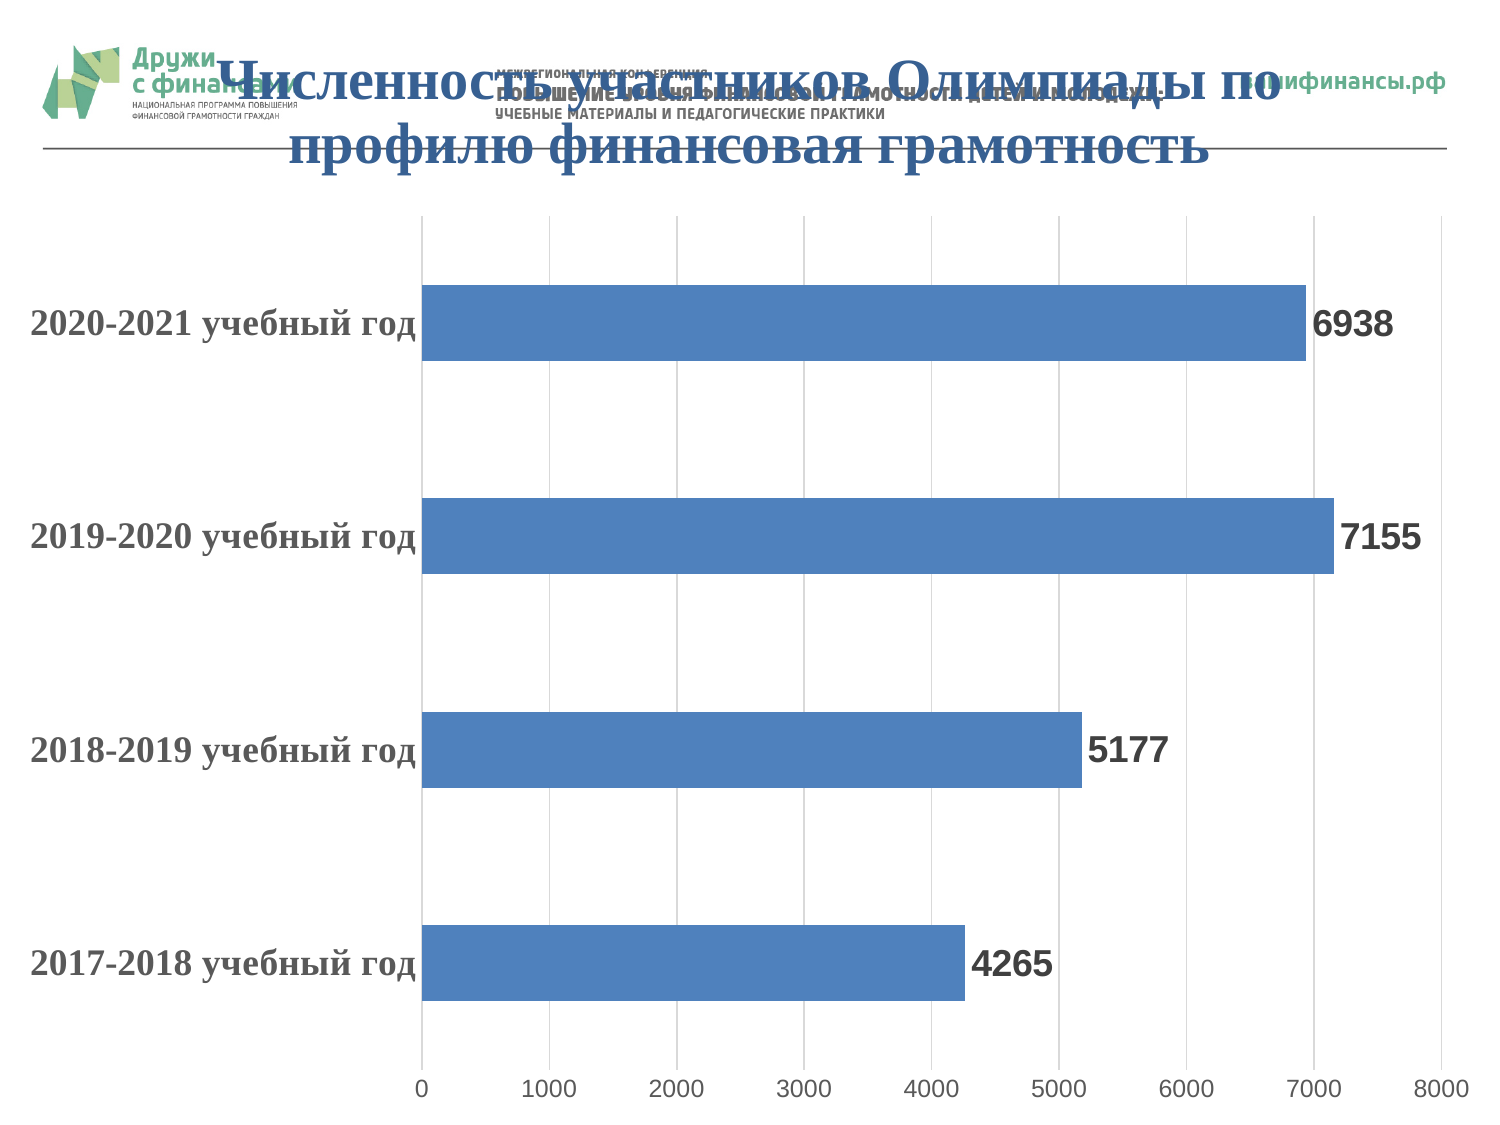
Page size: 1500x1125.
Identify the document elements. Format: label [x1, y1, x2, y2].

chart [0, 0, 1500, 1125]
